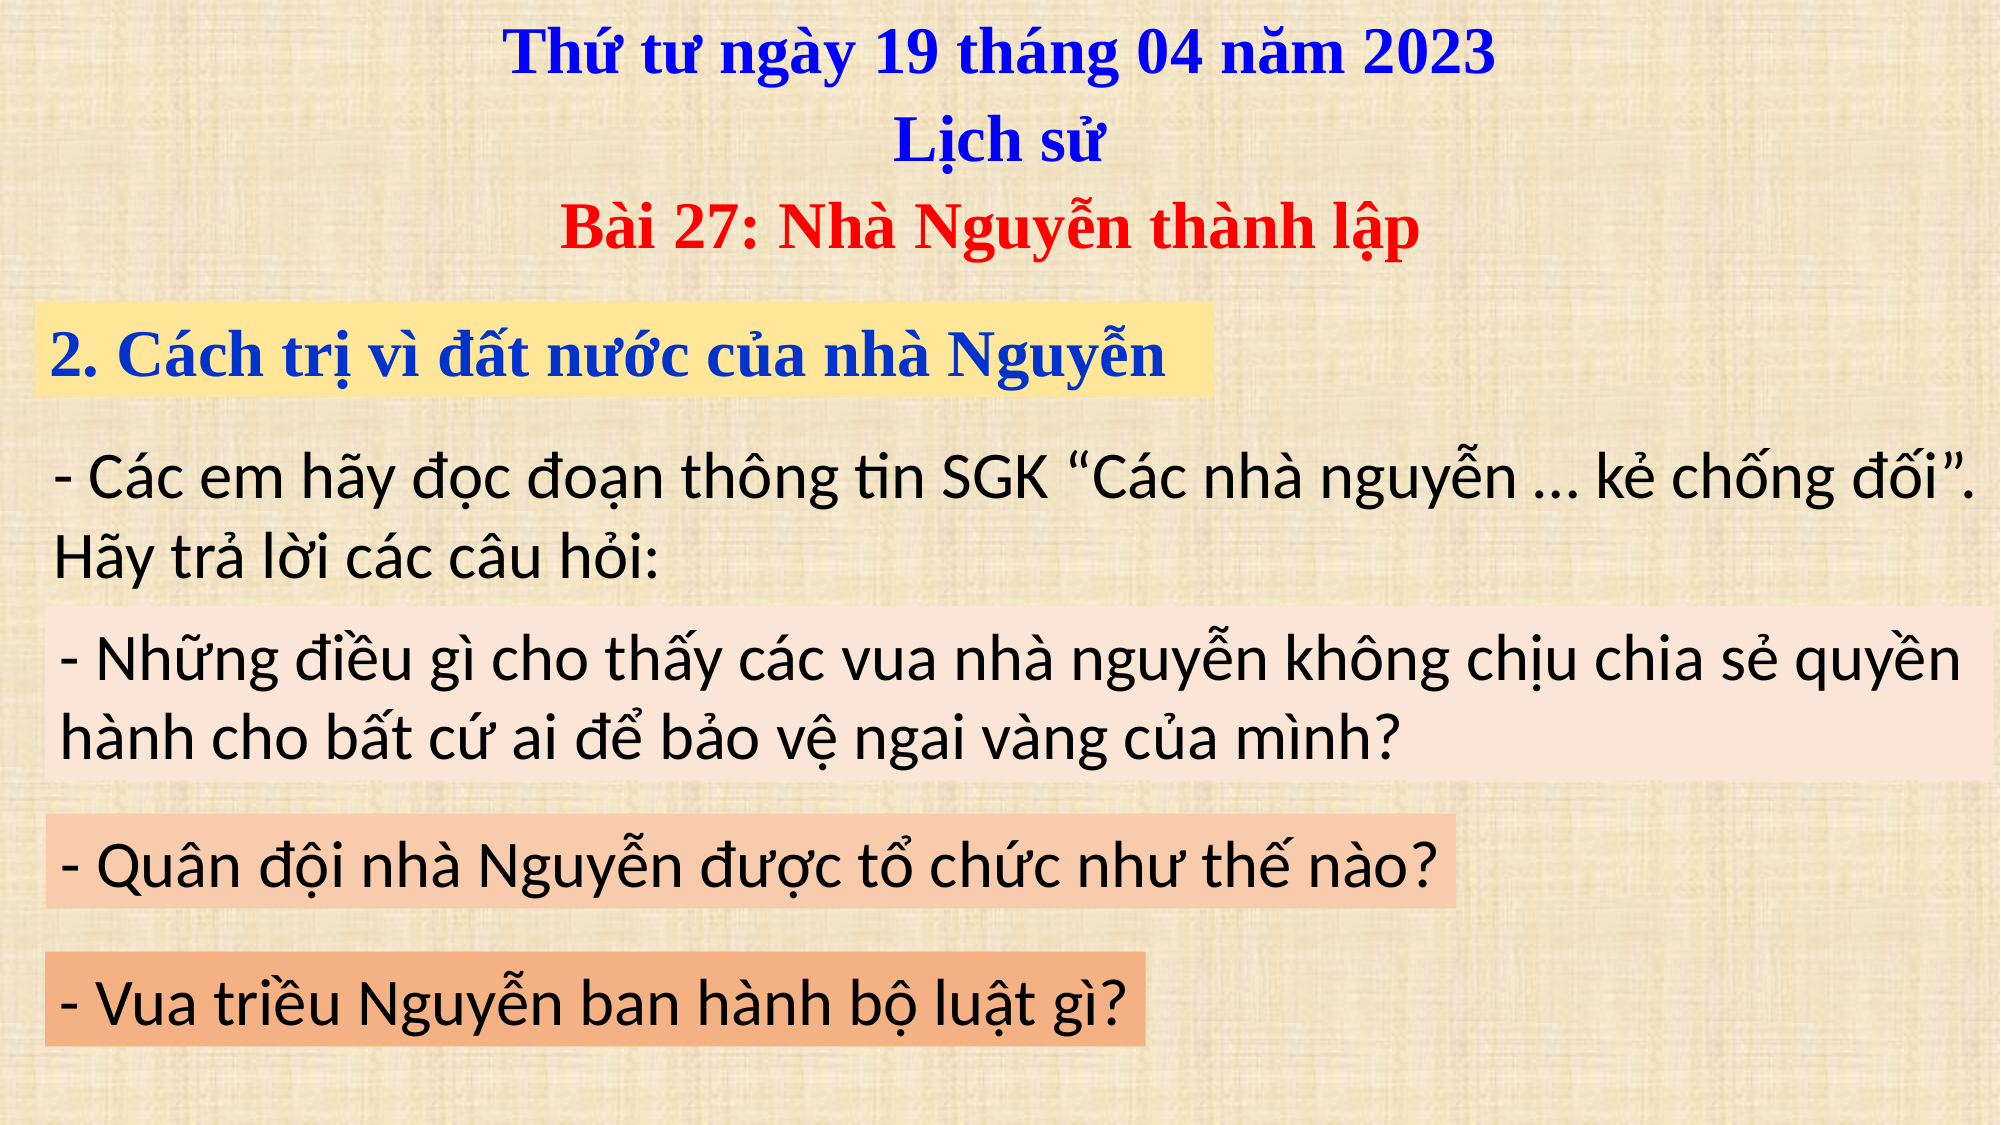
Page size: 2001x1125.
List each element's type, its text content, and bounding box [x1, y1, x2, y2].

text_box 2. Cách trị vì đất nước của nhà Nguyễn [34, 301, 1215, 397]
text_box - Các em hãy đọc đoạn thông tin SGK “Các nhà nguyễn … kẻ chống đối”. Hãy trả lời các câu hỏi: [38, 424, 1994, 600]
text_box Thứ tư ngày 19 tháng 04 năm 2023 [249, 0, 1750, 95]
text_box Lịch sử [249, 95, 1750, 174]
text_box - Vua triều Nguyễn ban hành bộ luật gì? [45, 951, 1146, 1047]
text_box - Quân đội nhà Nguyễn được tổ chức như thế nào? [45, 813, 1457, 909]
text_box Bài 27: Nhà Nguyễn thành lập [249, 174, 1750, 270]
text_box - Những điều gì cho thấy các vua nhà nguyễn không chịu chia sẻ quyền hành cho bất cứ ai để bảo vệ ngai vàng của mình? [45, 605, 1994, 781]
